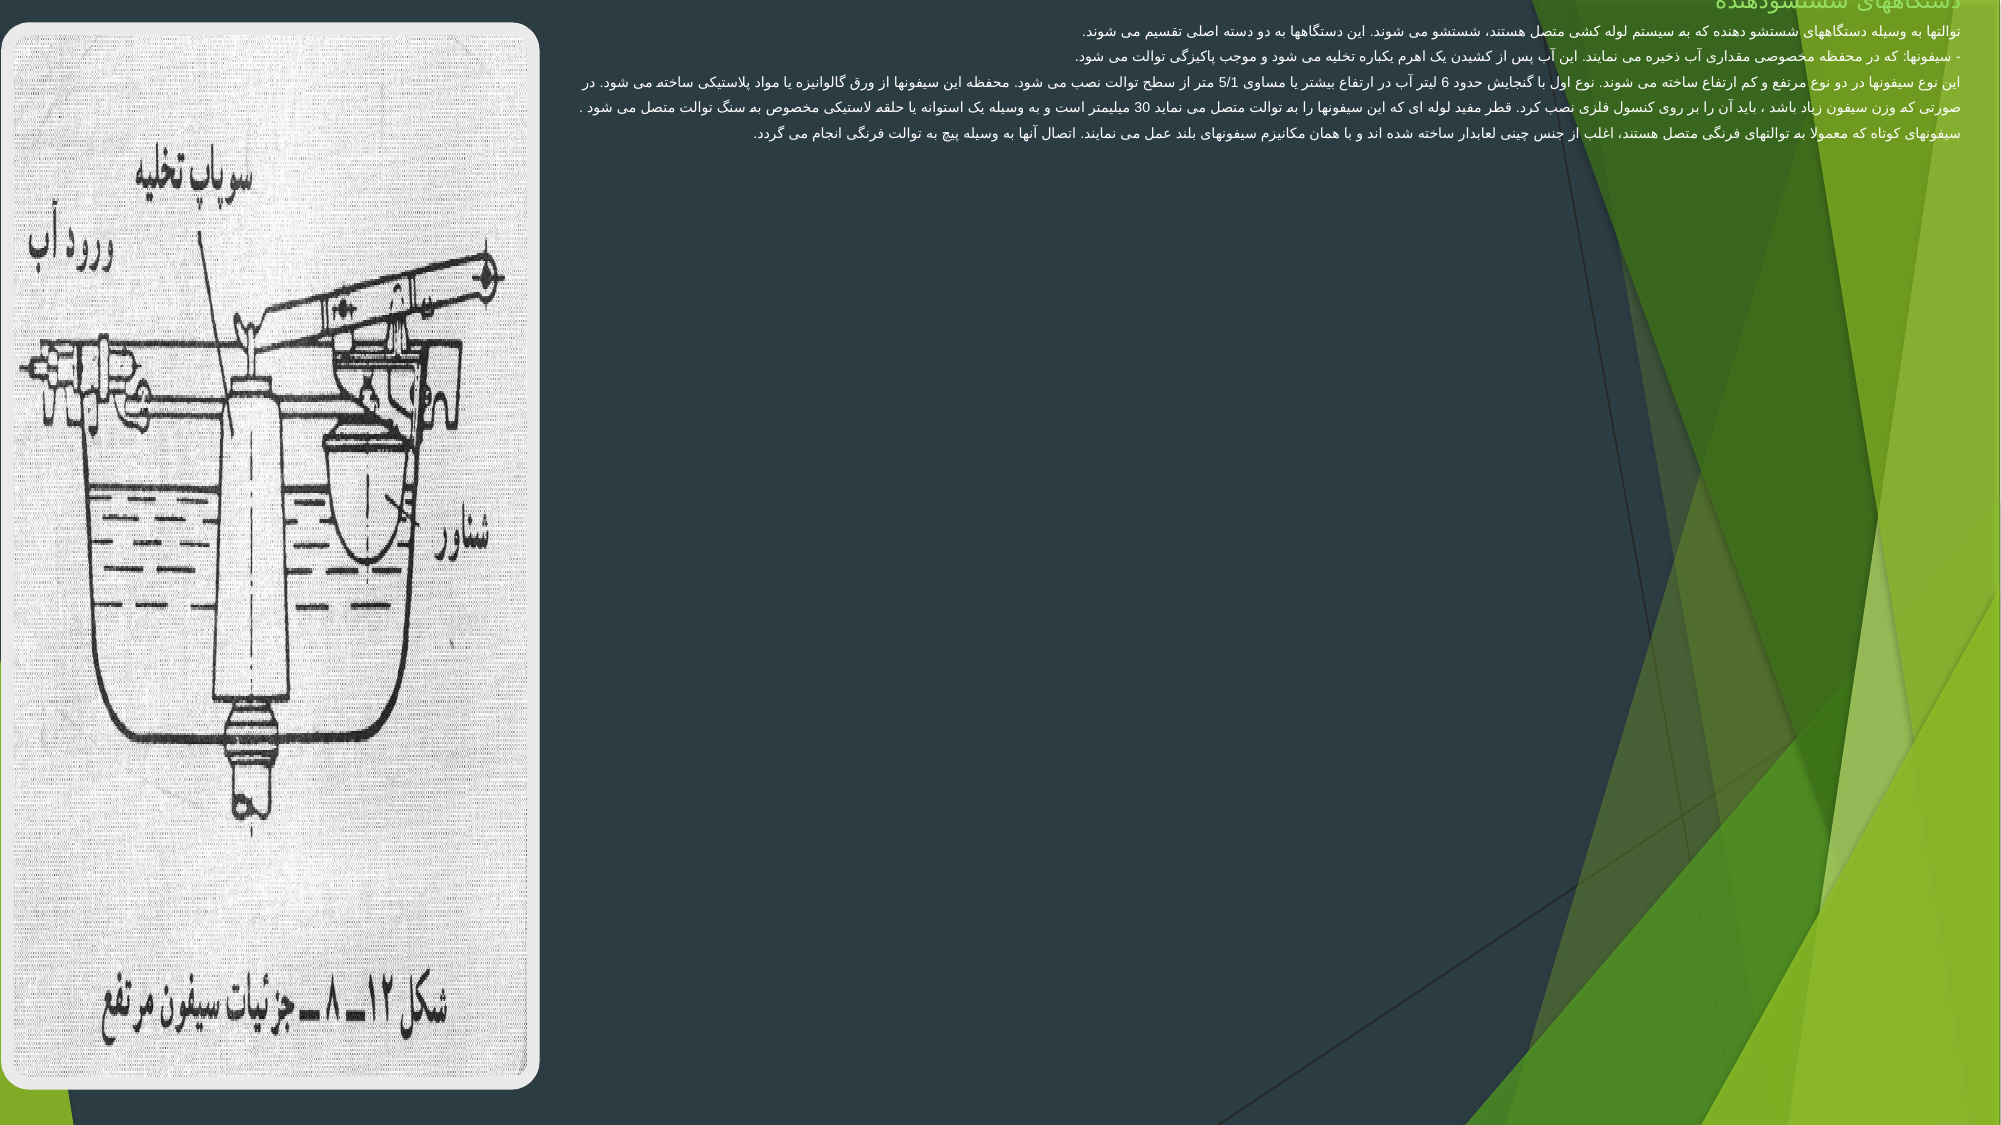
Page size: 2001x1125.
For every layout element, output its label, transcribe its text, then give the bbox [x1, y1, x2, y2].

picture [14, 820, 527, 1077]
title دستگاههای شستشودهنده توالتها به وسیله دستگاههای شستشو دهنده که به سیستم لوله کشی متصل هستند، شستشو می شوند. این دستگاهها به دو دسته اصلی تقسیم می شوند. - سیفونها: که در محفظه مخصوصی مقداری آب ذخیره می نمایند. این آب پس از کشیدن یک اهرم یکباره تخلیه می شود و موجب پاکیزگی توالت می شود. این نوع سیفونها در دو نوع مرتفع و کم ارتفاع ساخته می شوند. نوع اول با گنجایش حدود 6 لیتر آب در ارتفاع بیشتر یا مساوی 5/1 متر از سطح توالت نصب می شود. محفظه این سیفونها از ورق گالوانیزه یا مواد پلاستیکی ساخته می شود. در صورتی که وزن سیفون زیاد باشد ، باید آن را بر روی کنسول فلزی نصب کرد. قطر مفید لوله ای که این سیفونها را به توالت متصل می نماید 30 میلیمتر است و به وسیله یک استوانه یا حلقه لاستیکی مخصوص به سنگ توالت متصل می شود . سیفونهای کوتاه که معمولا به توالتهای فرنگی متصل هستند، اغلب از جنس چینی لعابدار ساخته شده اند و با همان مکانیزم سیفونهای بلند عمل می نمایند. اتصال آنها به وسیله پیچ به توالت فرنگی انجام می گردد. [533, 0, 1977, 181]
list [0, 292, 799, 820]
picture [14, 35, 527, 292]
